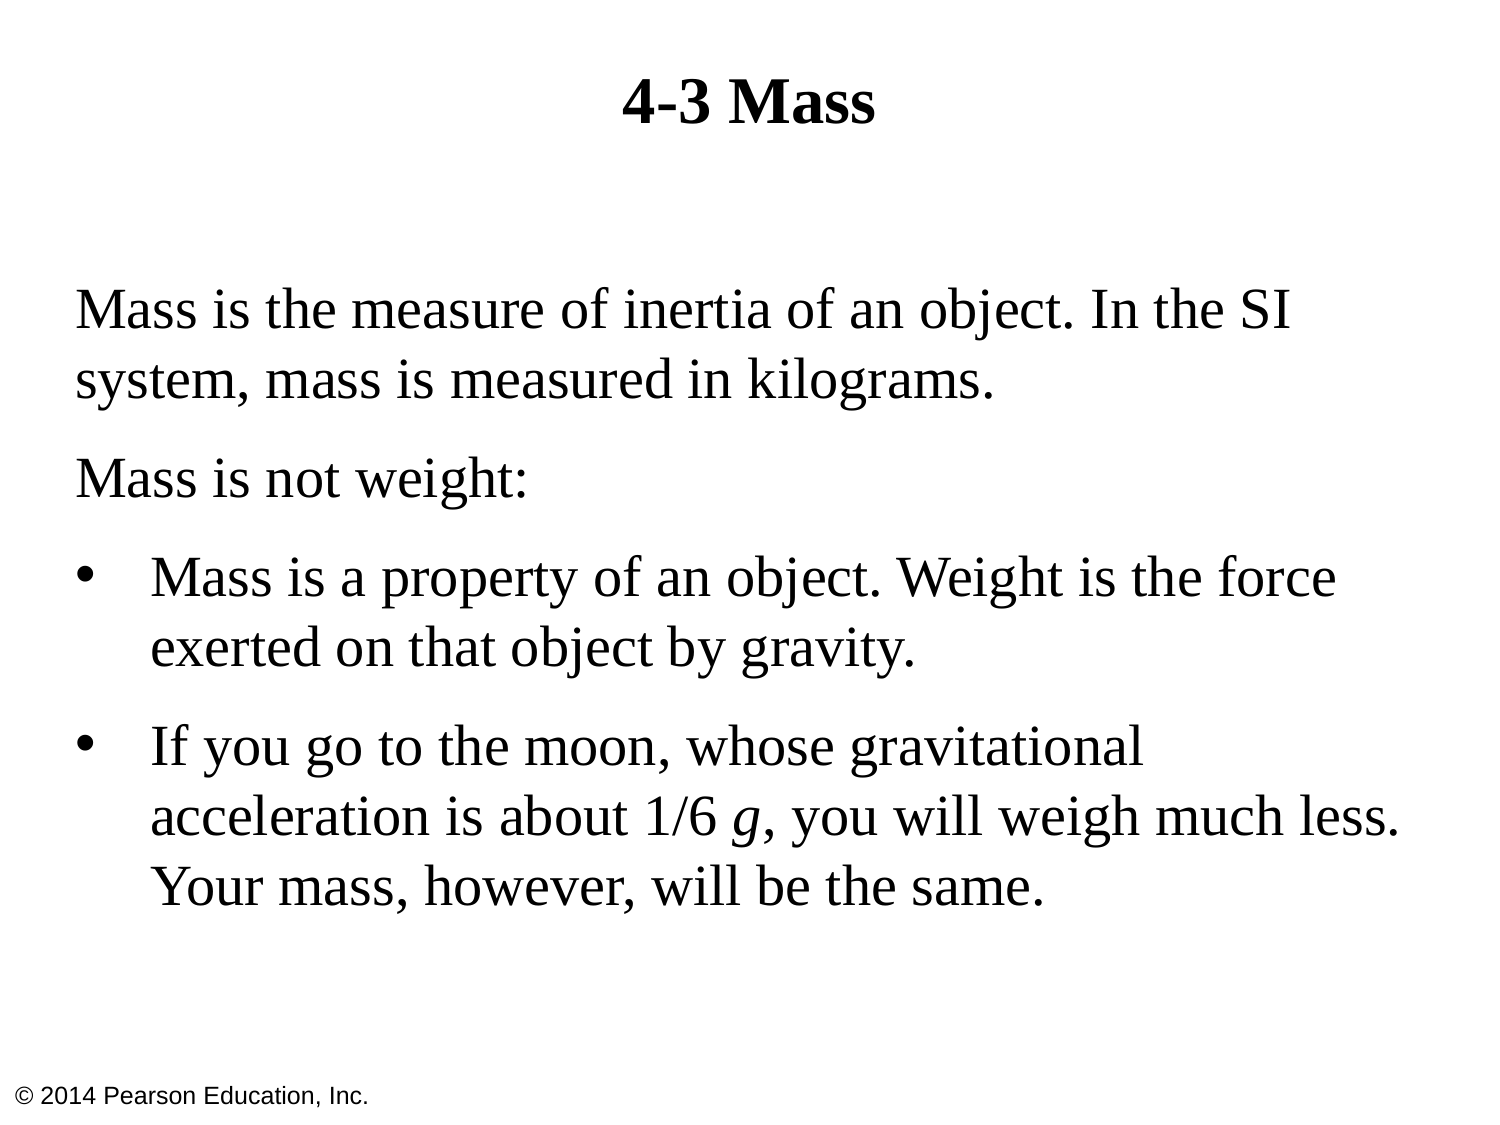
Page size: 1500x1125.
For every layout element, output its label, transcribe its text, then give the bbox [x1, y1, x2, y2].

list Mass is the measure of inertia of an object. In the SI system, mass is measured in kilograms. Mass is not weight: Mass is a property of an object. Weight is the force exerted on that object by gravity. If you go to the moon, whose gravitational acceleration is about 1/6 g, you will weigh much less. Your mass, however, will be the same. [75, 262, 1425, 1005]
title 4-3 Mass [75, 2, 1425, 191]
slide_number © 2014 Pearson Education, Inc. [0, 1065, 401, 1125]
